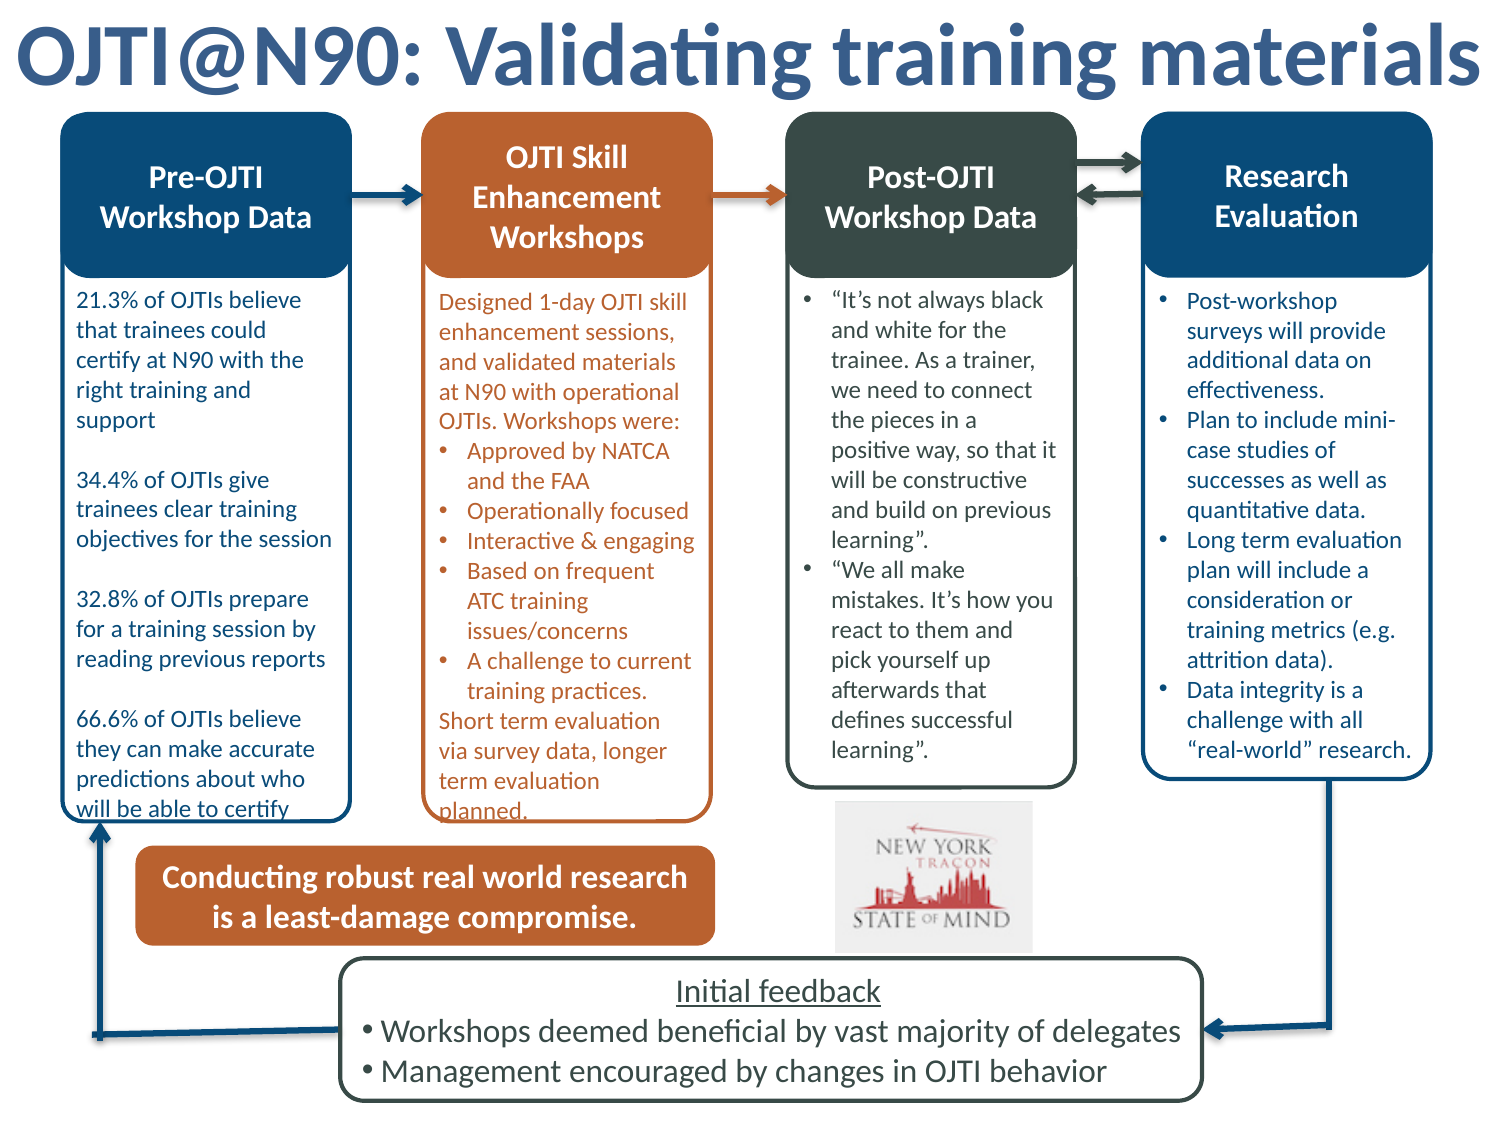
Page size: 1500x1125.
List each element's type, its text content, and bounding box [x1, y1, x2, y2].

text_box Conducting robust real world research is a least-damage compromise. [135, 845, 716, 946]
text_box Research Evaluation [1140, 111, 1433, 278]
title OJTI@N90: Validating training materials [0, 0, 1500, 125]
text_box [1201, 1024, 1330, 1030]
text_box Initial feedback Workshops deemed beneficial by vast majority of delegates Management encouraged by changes in OJTI behavior [338, 956, 1205, 1103]
text_box Post-OJTI Workshop Data [785, 111, 1078, 279]
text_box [104, 1029, 341, 1035]
text_box Designed 1-day OJTI skill enhancement sessions, and validated materials at N90 with operational OJTIs. Workshops were: Approved by NATCA and the FAA Operationally focused Interactive & engaging Based on frequent ATC training issues/concerns A challenge to current training practices. Short term evaluation via survey data, longer term evaluation planned. [421, 256, 713, 824]
text_box Pre-OJTI Workshop Data [60, 111, 352, 279]
text_box “It’s not always black and white for the trainee. As a trainer, we need to connect the pieces in a positive way, so that it will be constructive and build on previous learning”. “We all make mistakes. It’s how you react to them and pick yourself up afterwards that defines successful learning”. [785, 255, 1078, 790]
picture [834, 801, 1033, 954]
text_box 21.3% of OJTIs believe that trainees could certify at N90 with the right training and support 34.4% of OJTIs give trainees clear training objectives for the session 32.8% of OJTIs prepare for a training session by reading previous reports 66.6% of OJTIs believe they can make accurate predictions about who will be able to certify [60, 255, 352, 824]
text_box Post-workshop surveys will provide additional data on effectiveness. Plan to include mini-case studies of successes as well as quantitative data. Long term evaluation plan will include a consideration or training metrics (e.g. attrition data). Data integrity is a challenge with all “real-world” research. [1140, 250, 1433, 782]
text_box OJTI Skill Enhancement Workshops [421, 111, 713, 279]
